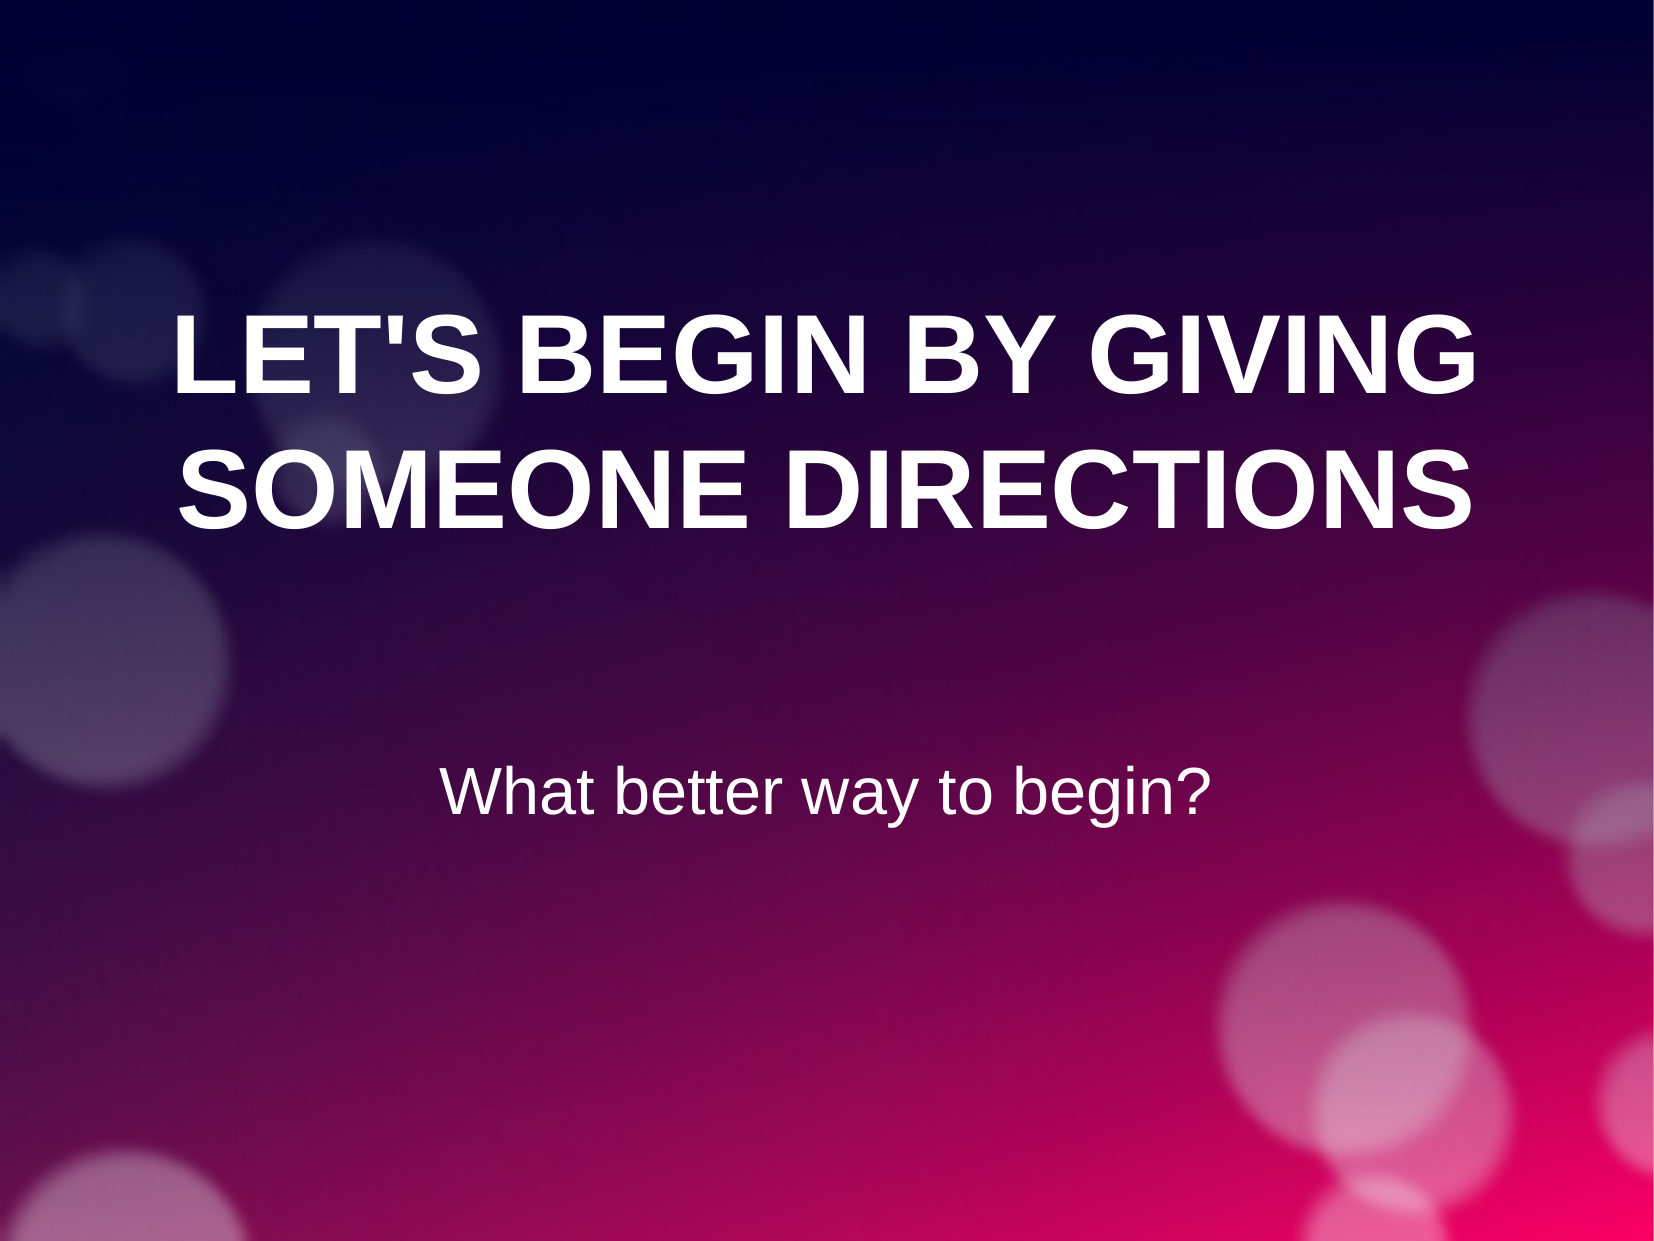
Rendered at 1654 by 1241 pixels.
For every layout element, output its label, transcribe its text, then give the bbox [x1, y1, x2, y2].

text_box LET'S BEGIN BY GIVING SOMEONE DIRECTIONS [70, 290, 1583, 542]
text_box What better way to begin? [82, 566, 1571, 1010]
picture [0, 0, 1654, 1241]
